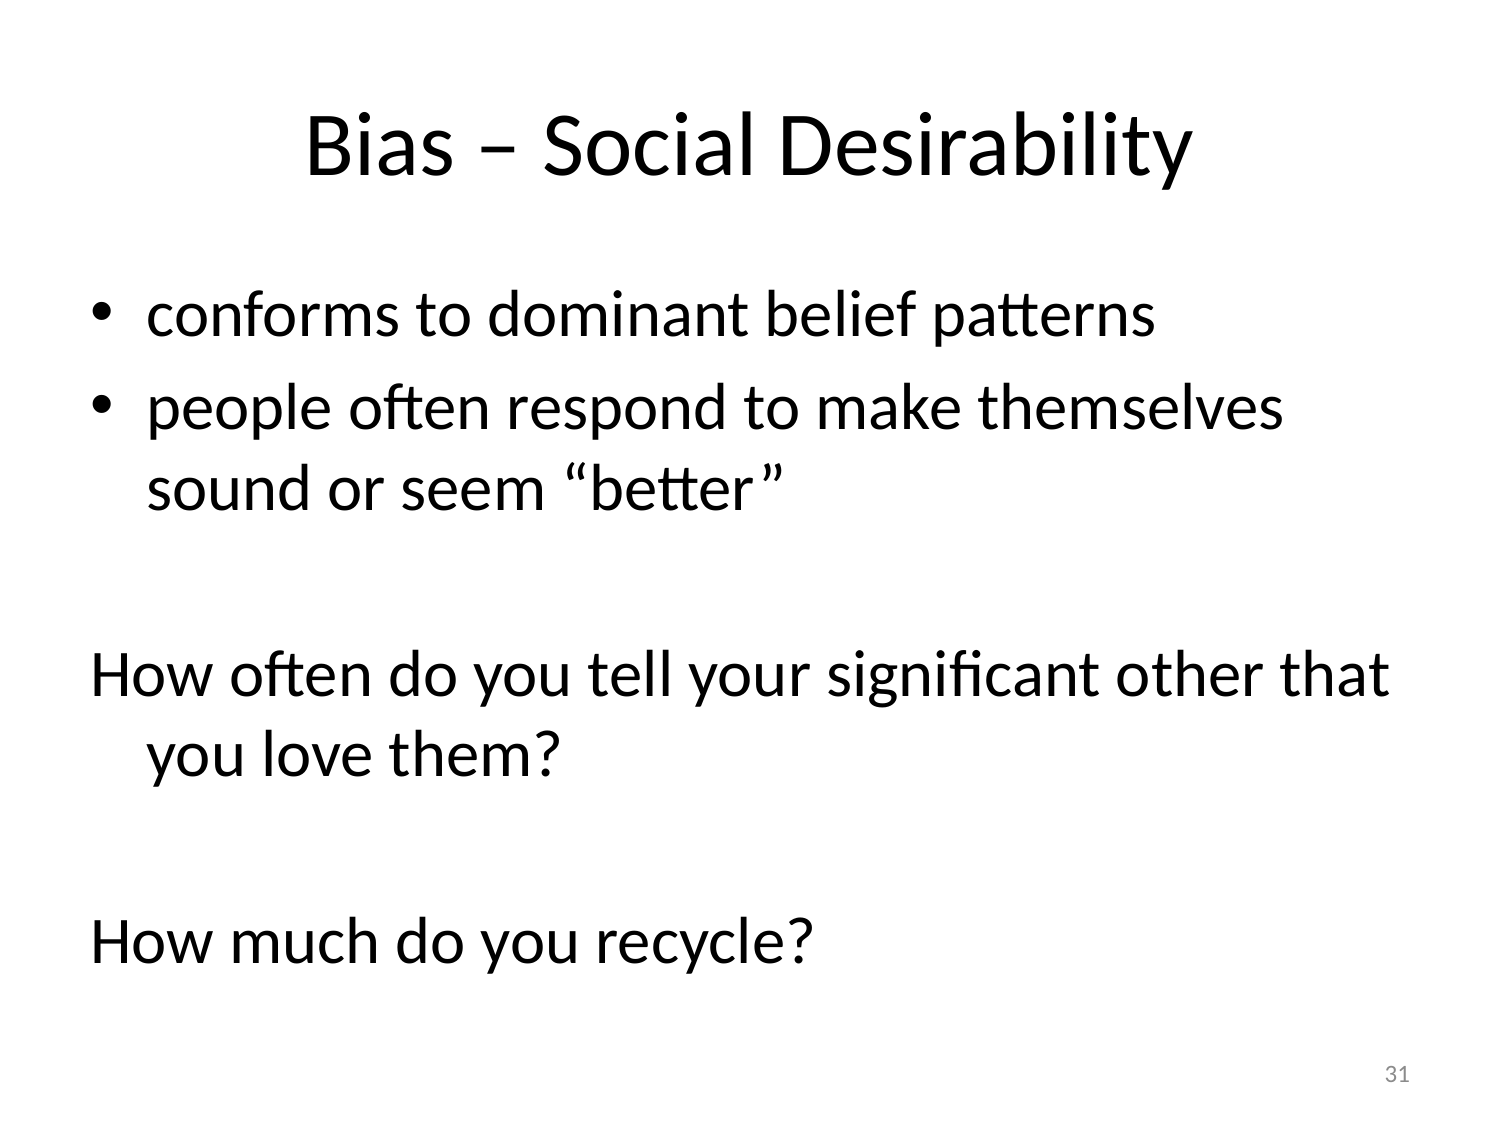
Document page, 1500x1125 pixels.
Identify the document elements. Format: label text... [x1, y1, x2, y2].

list conforms to dominant belief patterns people often respond to make themselves sound or seem “better” How often do you tell your significant other that you love them? How much do you recycle? [75, 262, 1425, 1005]
slide_number 31 [1074, 1042, 1425, 1103]
title Bias – Social Desirability [75, 45, 1425, 233]
